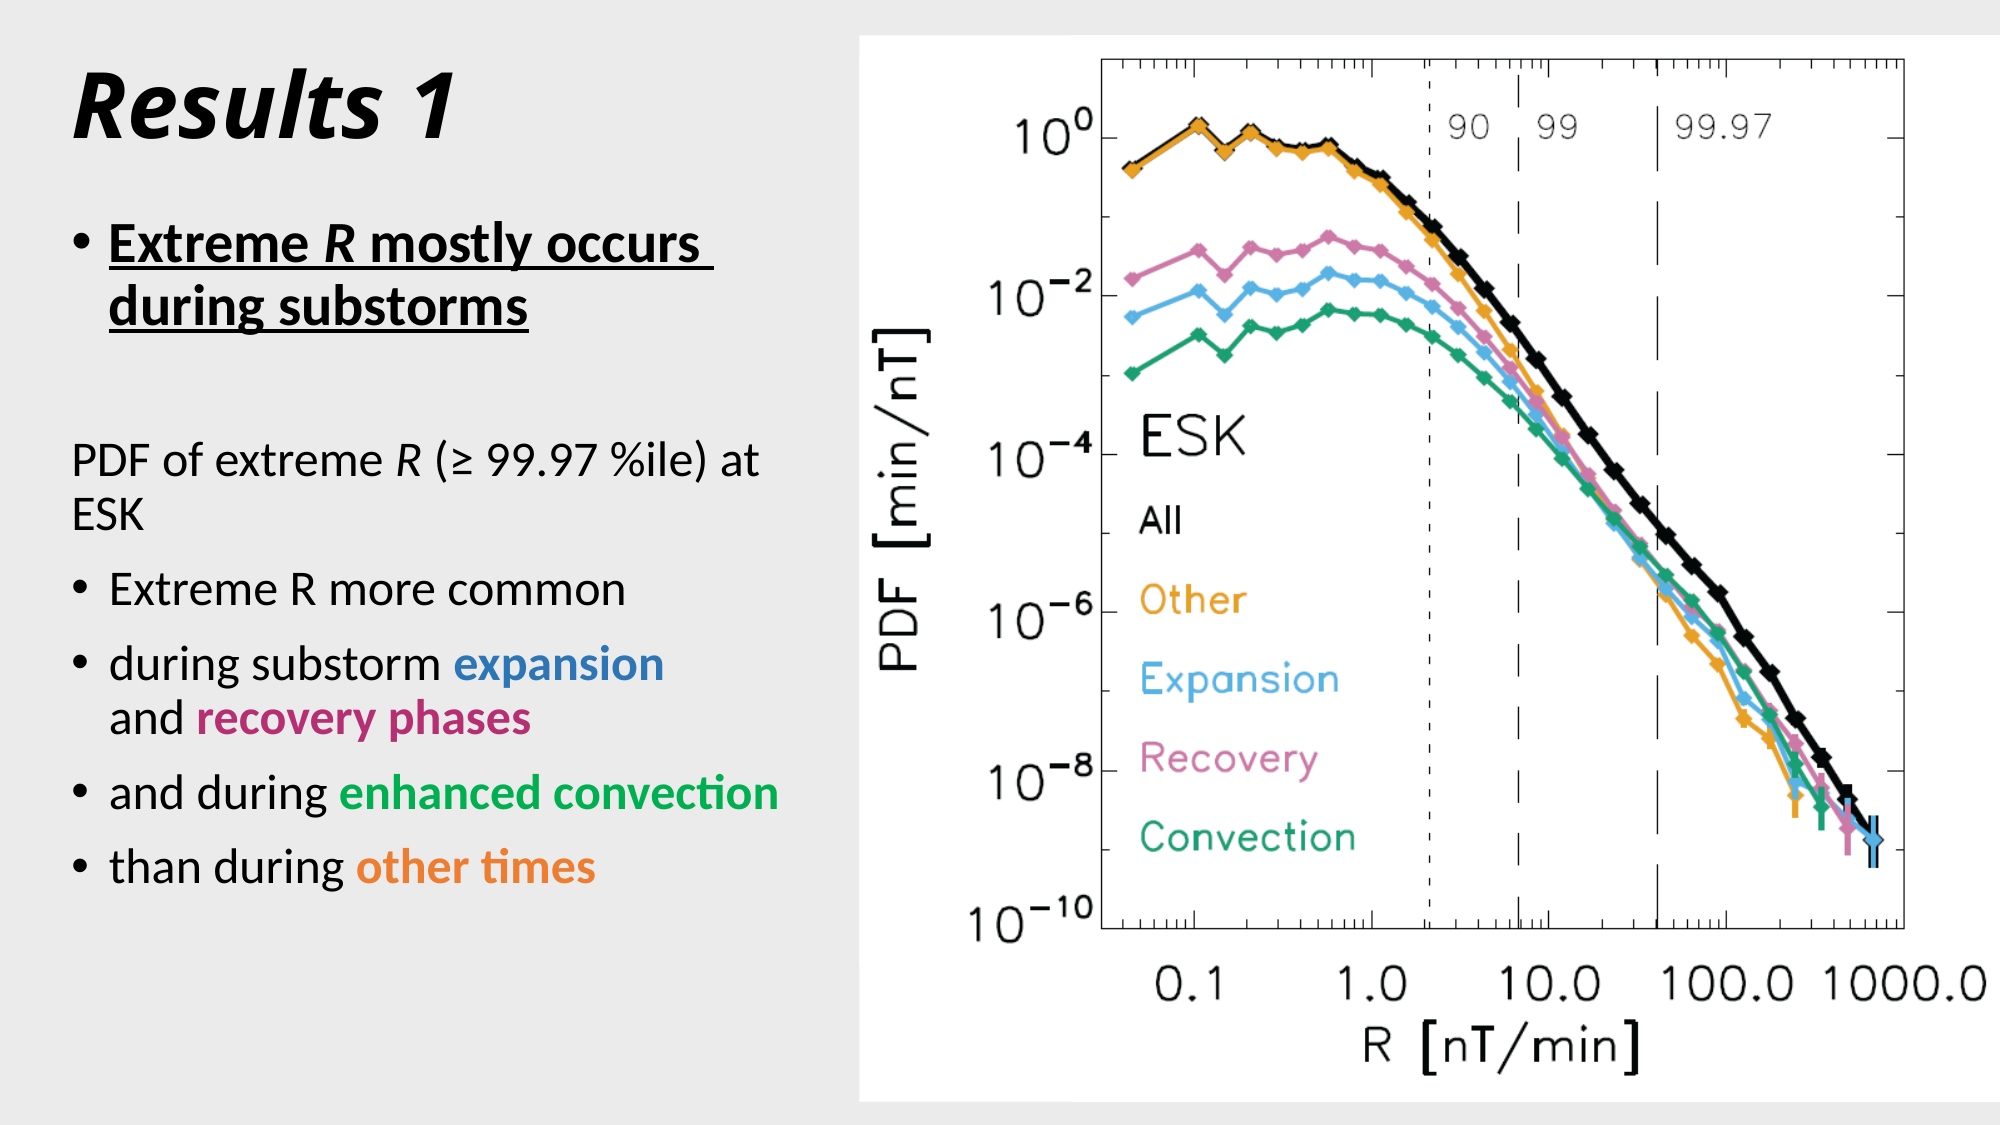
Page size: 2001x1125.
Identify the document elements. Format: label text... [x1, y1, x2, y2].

list Extreme R mostly occurs during substorms PDF of extreme R (≥ 99.97 %ile) at ESK Extreme R more common during substorm expansion and recovery phases and during enhanced convection than during other times [56, 204, 859, 1083]
title Results 1 [56, 0, 1782, 204]
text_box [859, 35, 2000, 1102]
